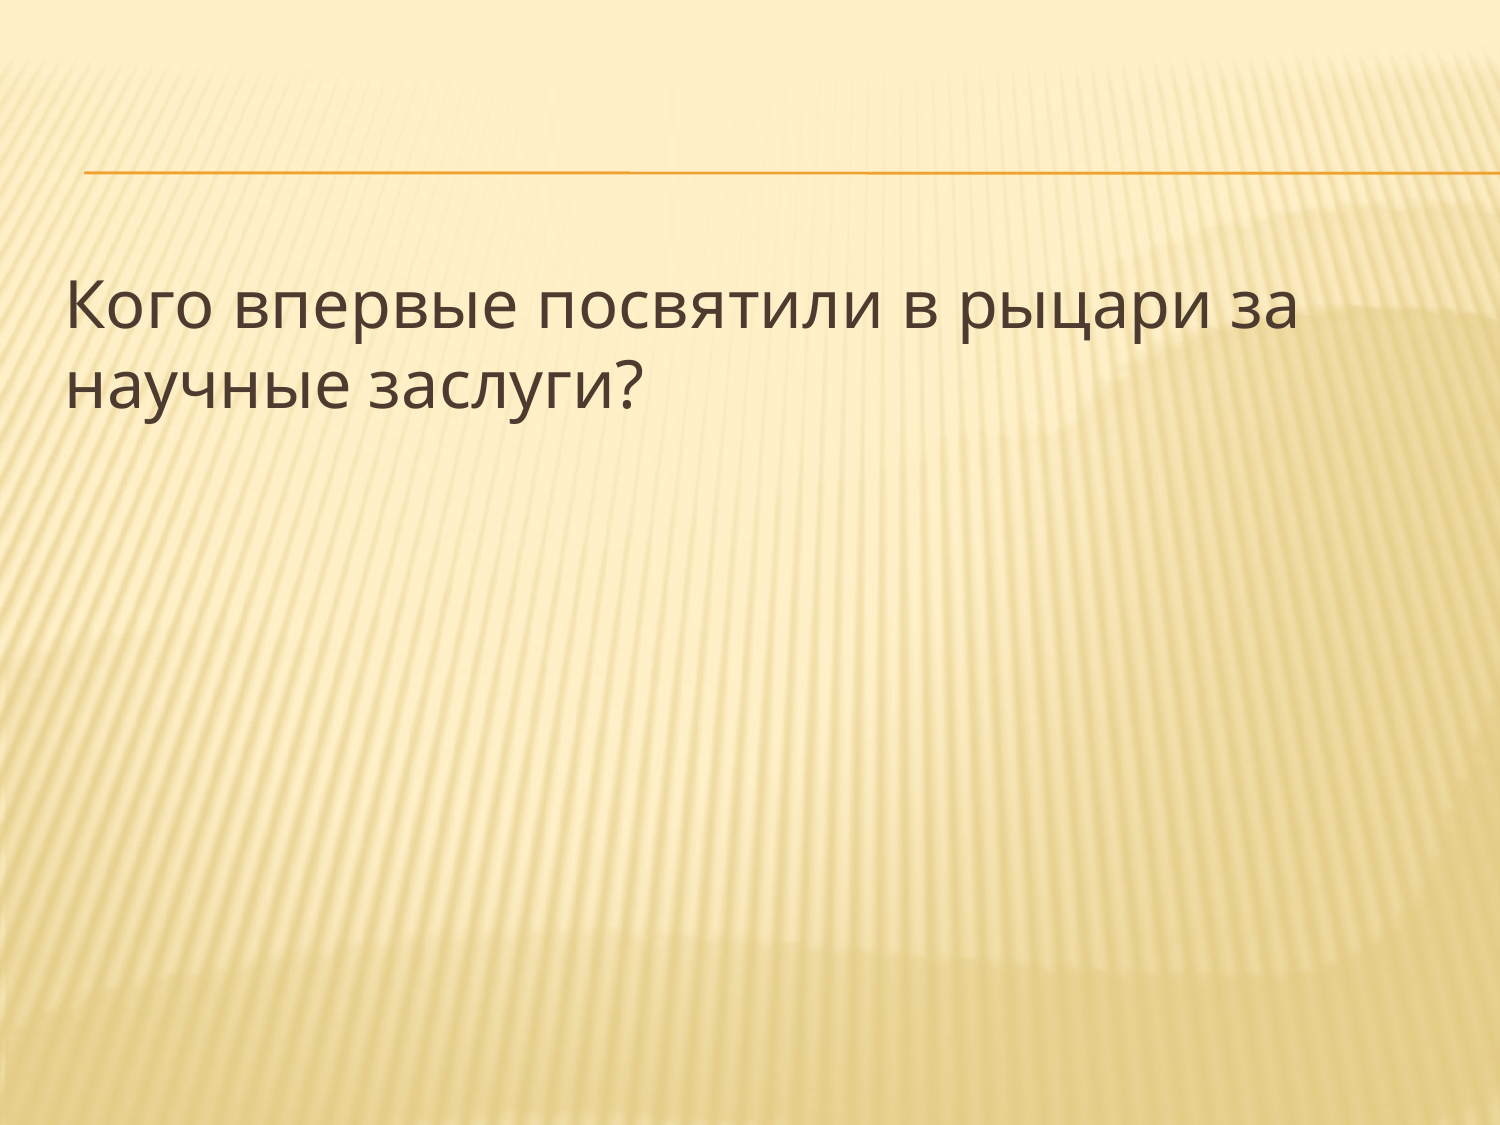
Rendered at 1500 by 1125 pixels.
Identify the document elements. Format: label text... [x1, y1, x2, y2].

title [53, 90, 1479, 413]
list Кого впервые посвятили в рыцари за научные заслуги? [50, 254, 1475, 998]
